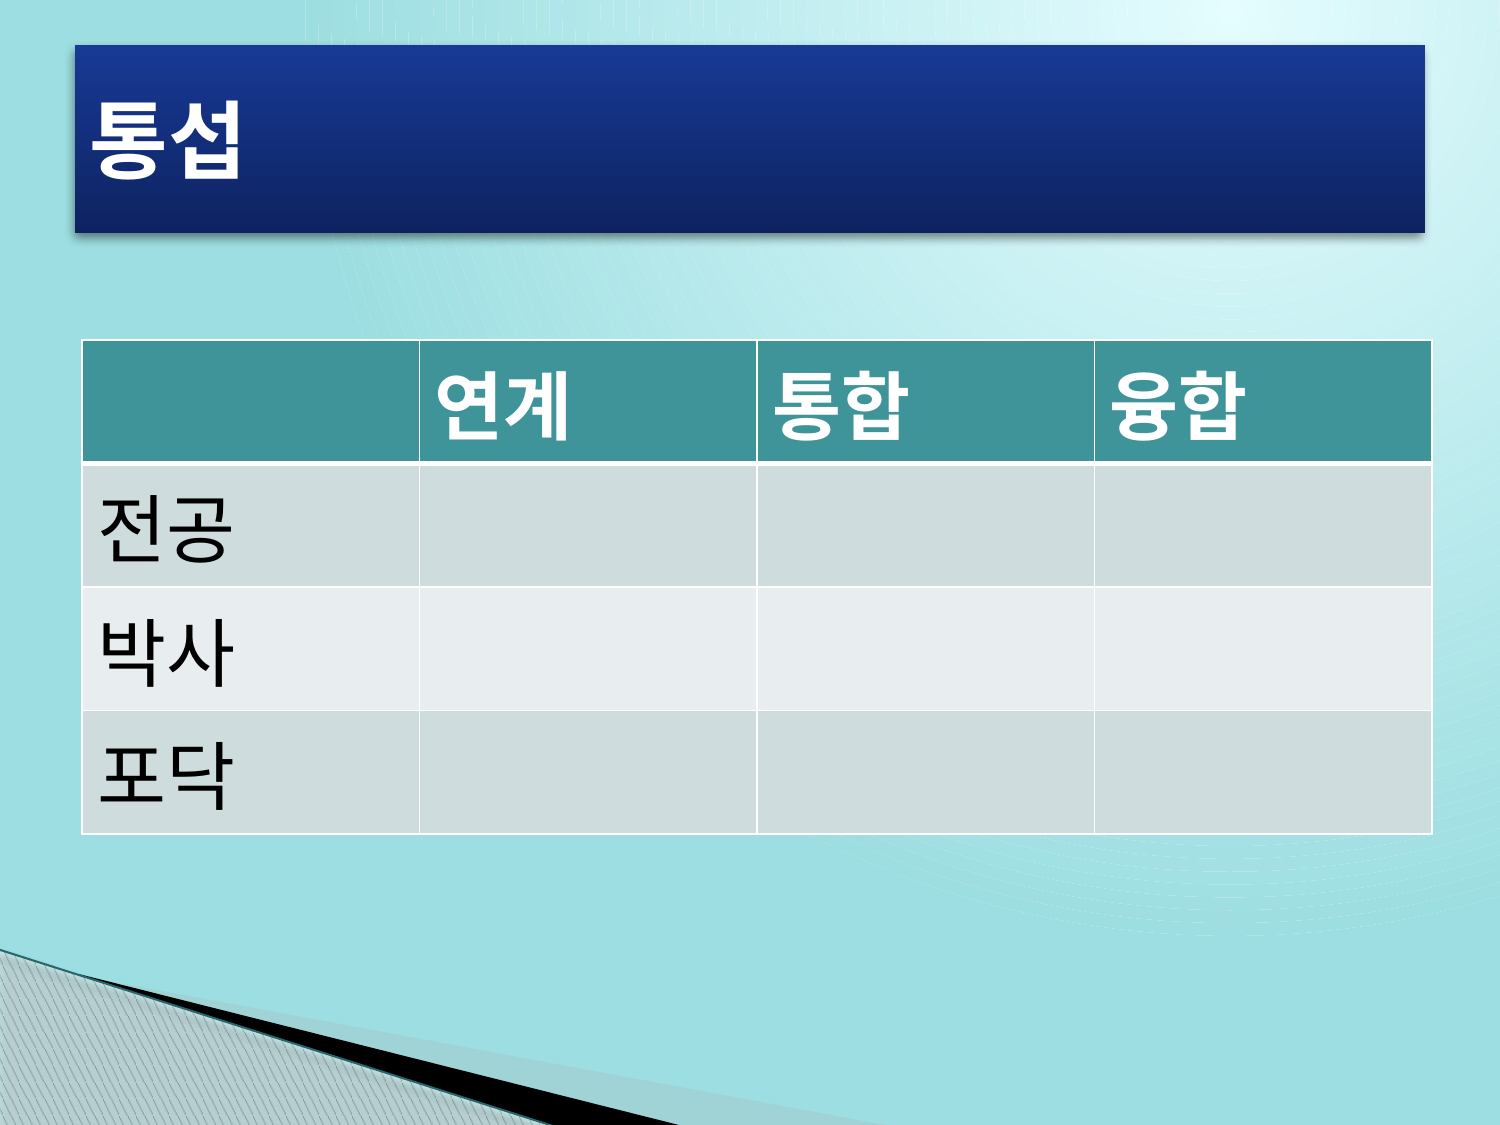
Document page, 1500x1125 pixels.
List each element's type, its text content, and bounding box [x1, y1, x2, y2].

table_cell [420, 588, 756, 710]
table_cell [420, 466, 756, 586]
table_cell [758, 588, 1094, 710]
table_cell [758, 466, 1094, 586]
table_header 융합 [1095, 341, 1431, 461]
table_header 통합 [758, 341, 1094, 461]
table_header 연계 [420, 341, 756, 461]
table_cell 포닥 [83, 711, 419, 833]
table_cell 박사 [83, 588, 419, 710]
table_cell [1095, 711, 1431, 833]
table_cell [1095, 466, 1431, 586]
table_header [83, 341, 419, 461]
title 통섭 [75, 45, 1425, 233]
table_cell [758, 711, 1094, 833]
table_cell [420, 711, 756, 833]
table_cell 전공 [83, 466, 419, 586]
table_cell [1095, 588, 1431, 710]
